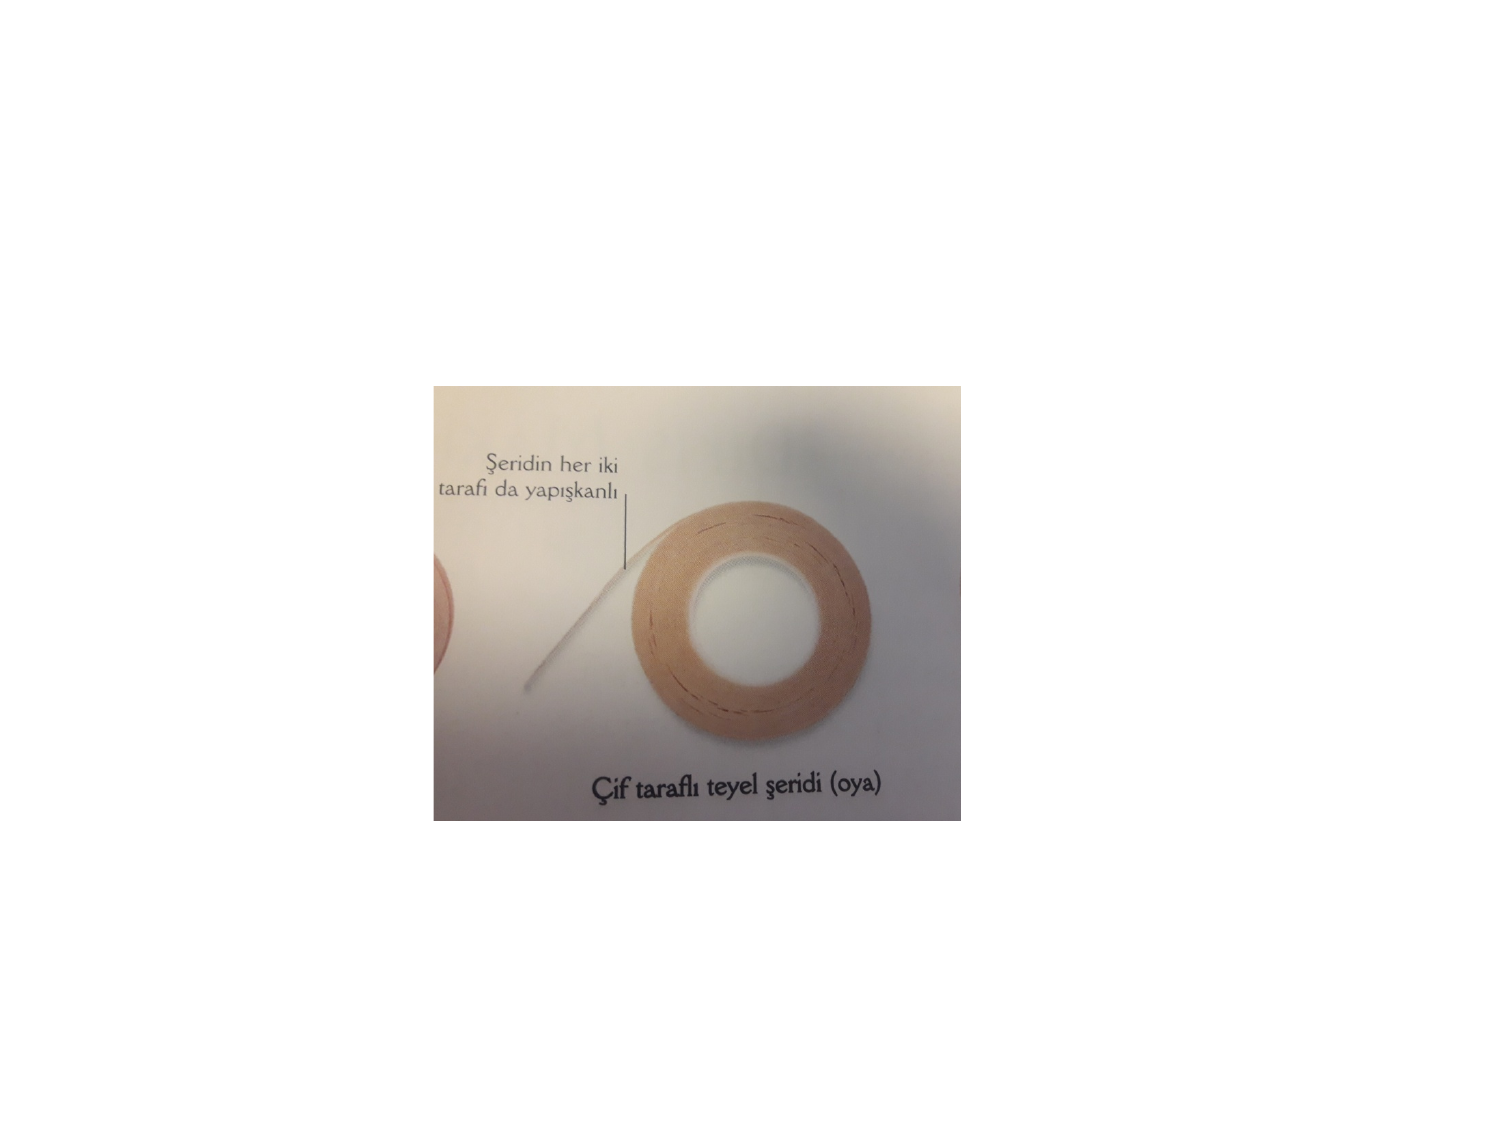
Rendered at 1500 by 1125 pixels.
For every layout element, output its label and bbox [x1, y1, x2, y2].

picture [433, 386, 962, 821]
